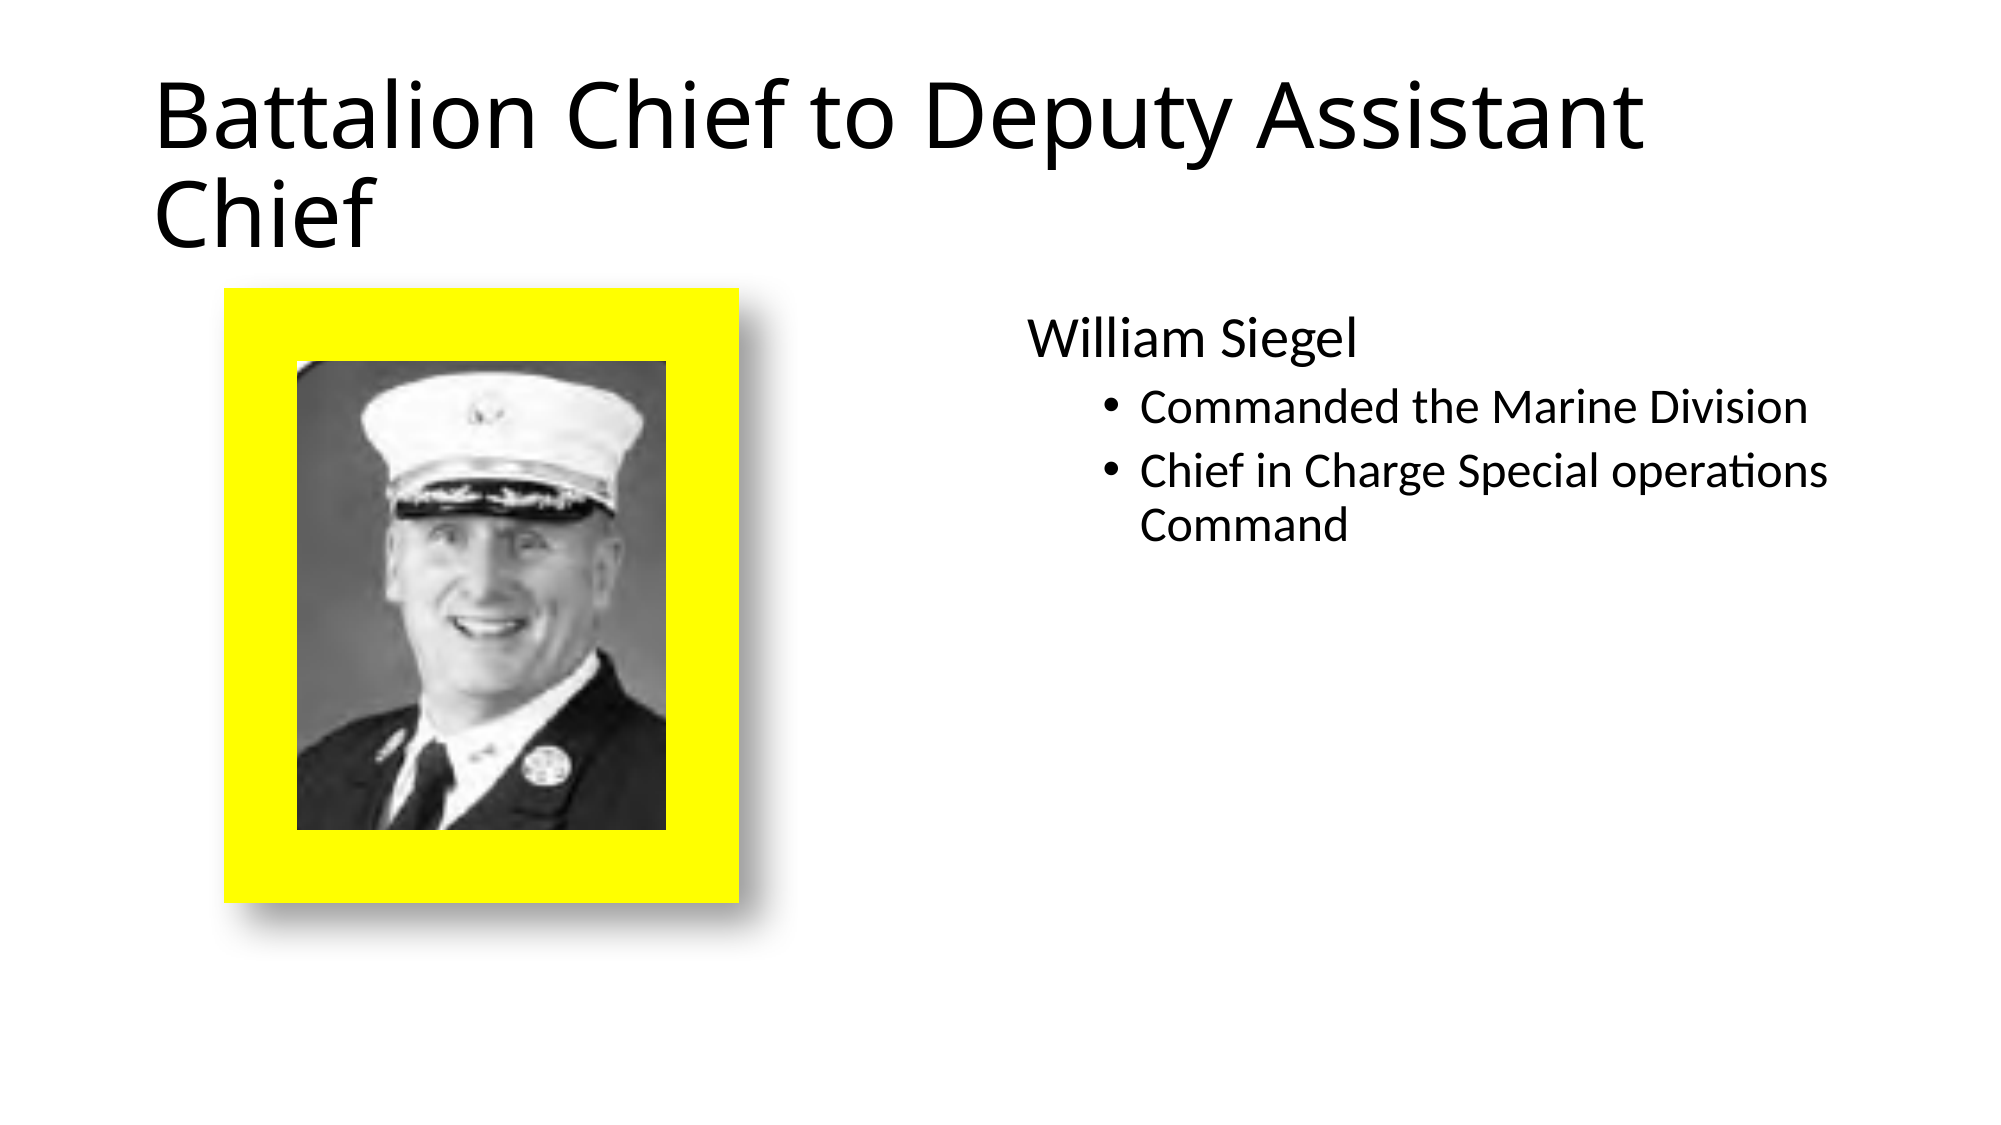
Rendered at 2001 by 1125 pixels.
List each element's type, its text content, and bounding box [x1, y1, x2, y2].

list [137, 299, 988, 1014]
picture [296, 360, 667, 830]
list William Siegel Commanded the Marine Division Chief in Charge Special operations Command [1012, 299, 1863, 1014]
title Battalion Chief to Deputy Assistant Chief [137, 59, 1863, 278]
